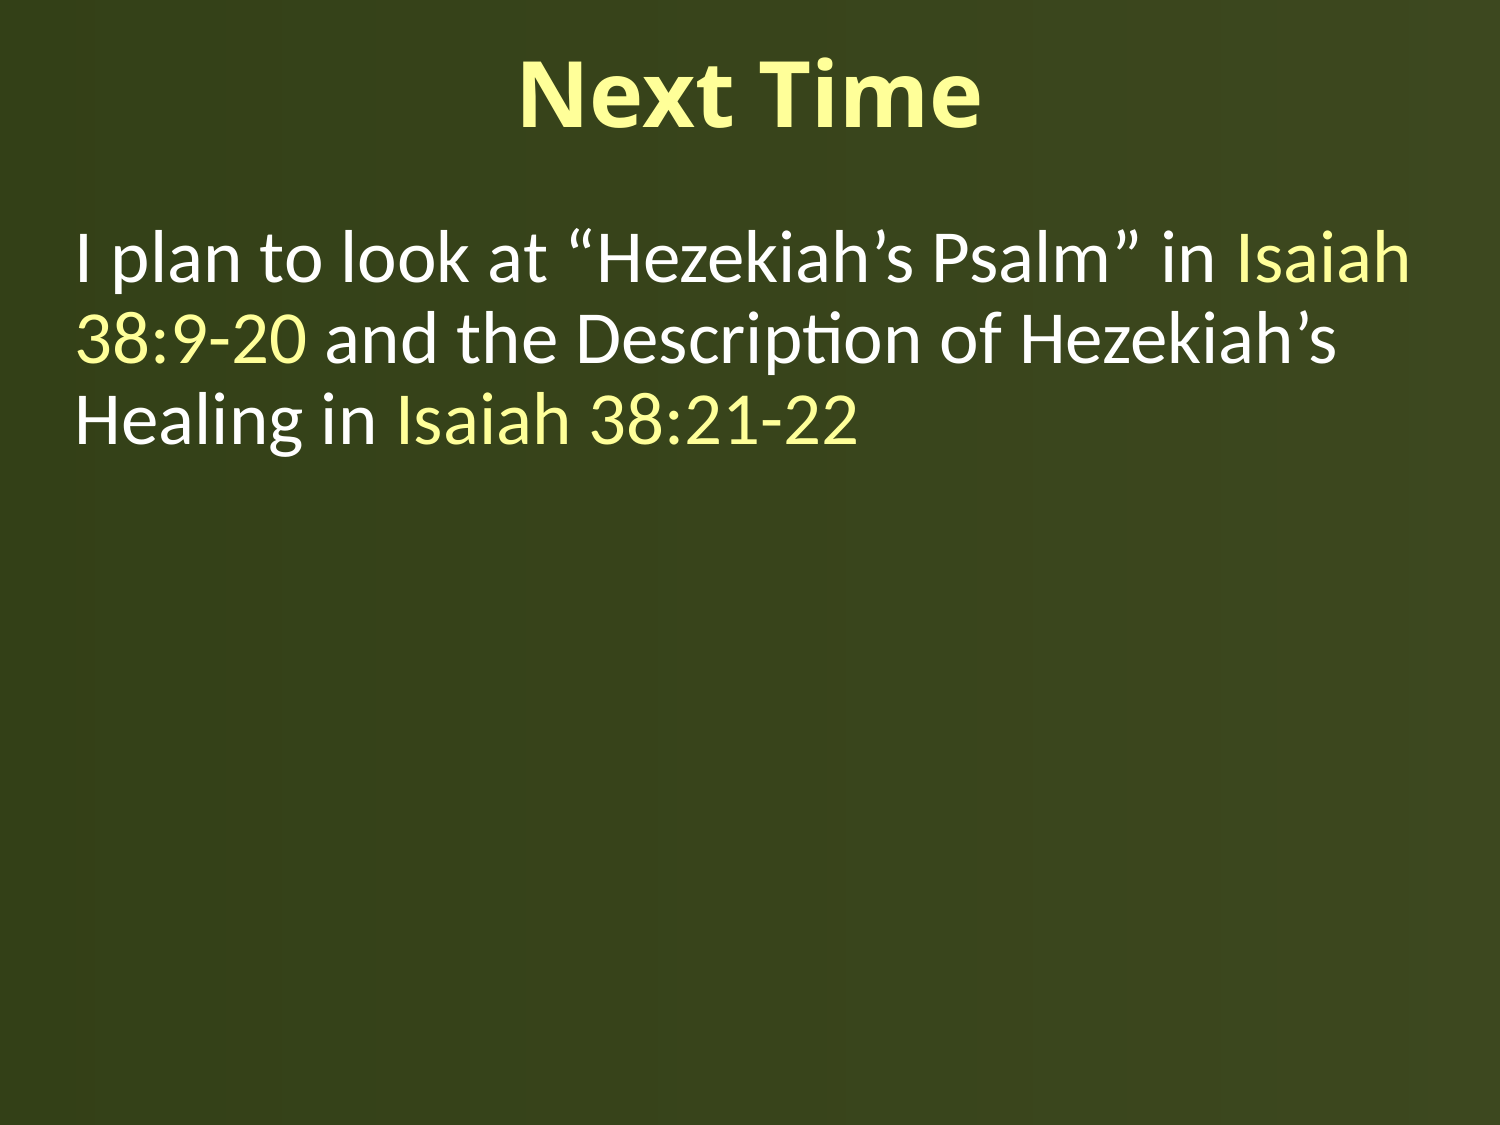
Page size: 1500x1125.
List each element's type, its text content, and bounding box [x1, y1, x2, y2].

list I plan to look at “Hezekiah’s Psalm” in Isaiah 38:9-20 and the Description of Hezekiah’s Healing in Isaiah 38:21-22 [59, 210, 1459, 1089]
title Next Time [0, 0, 1500, 195]
